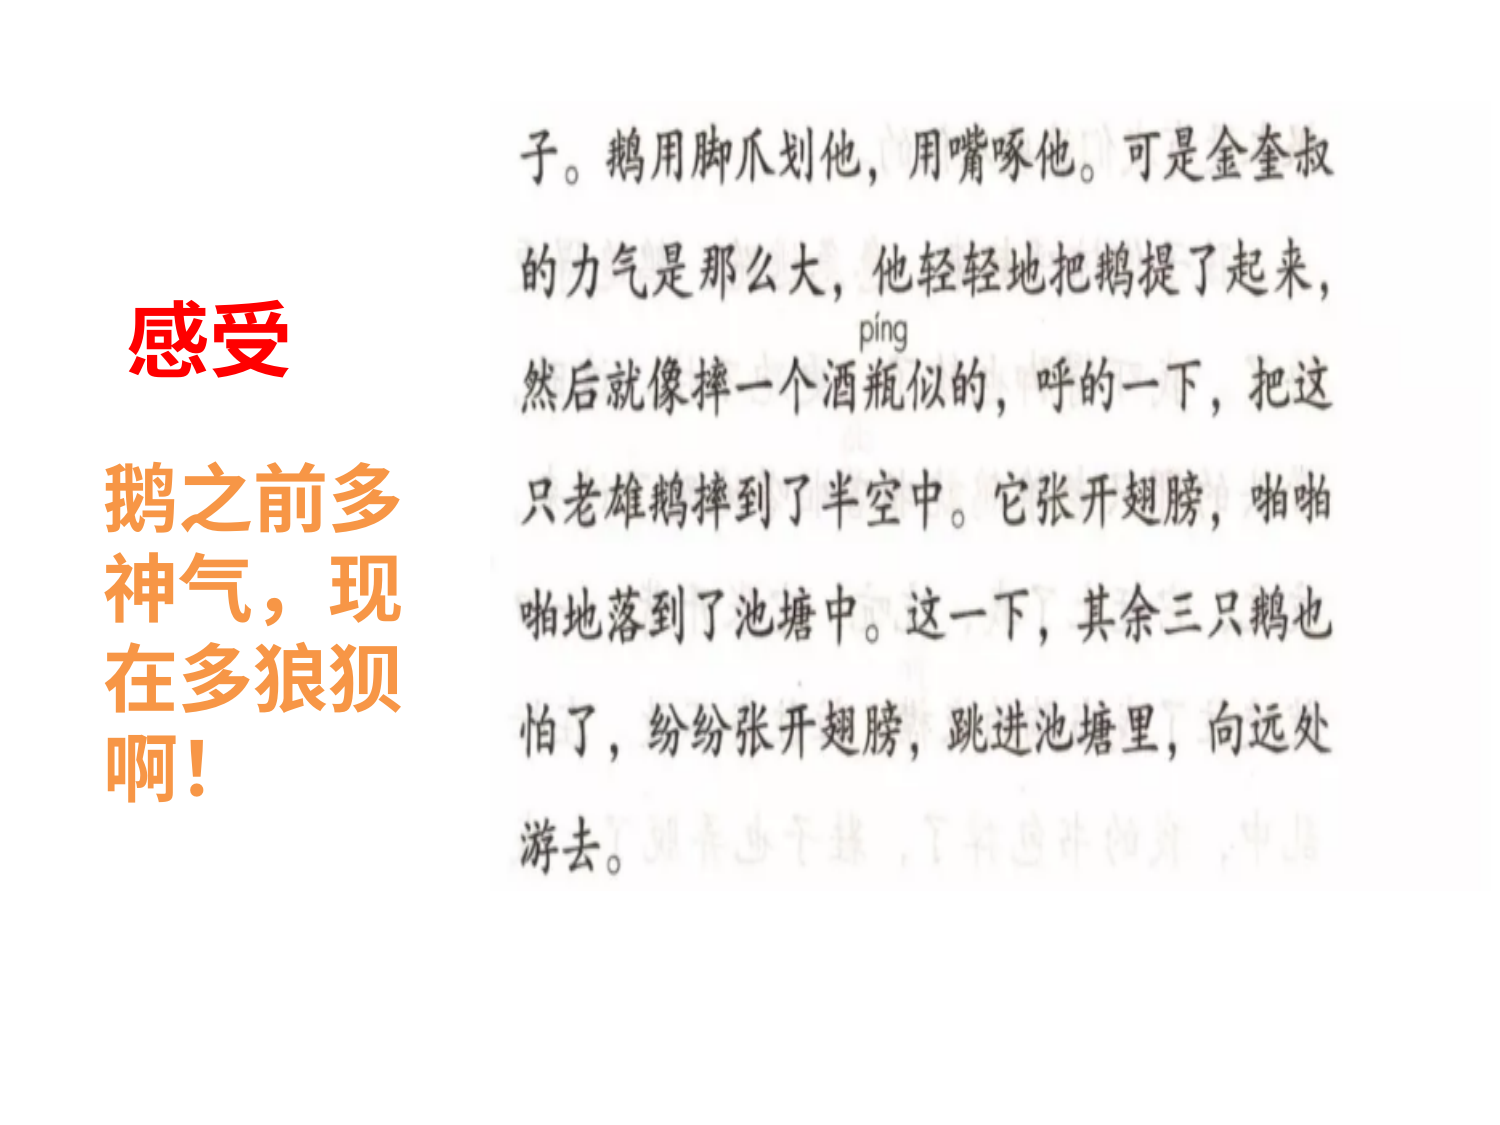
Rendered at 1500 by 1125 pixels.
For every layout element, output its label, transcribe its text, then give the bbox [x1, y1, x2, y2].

picture [489, 101, 1500, 891]
text_box 鹅之前多神气，现在多狼狈啊！ [88, 444, 484, 820]
text_box 感受 [112, 280, 467, 396]
